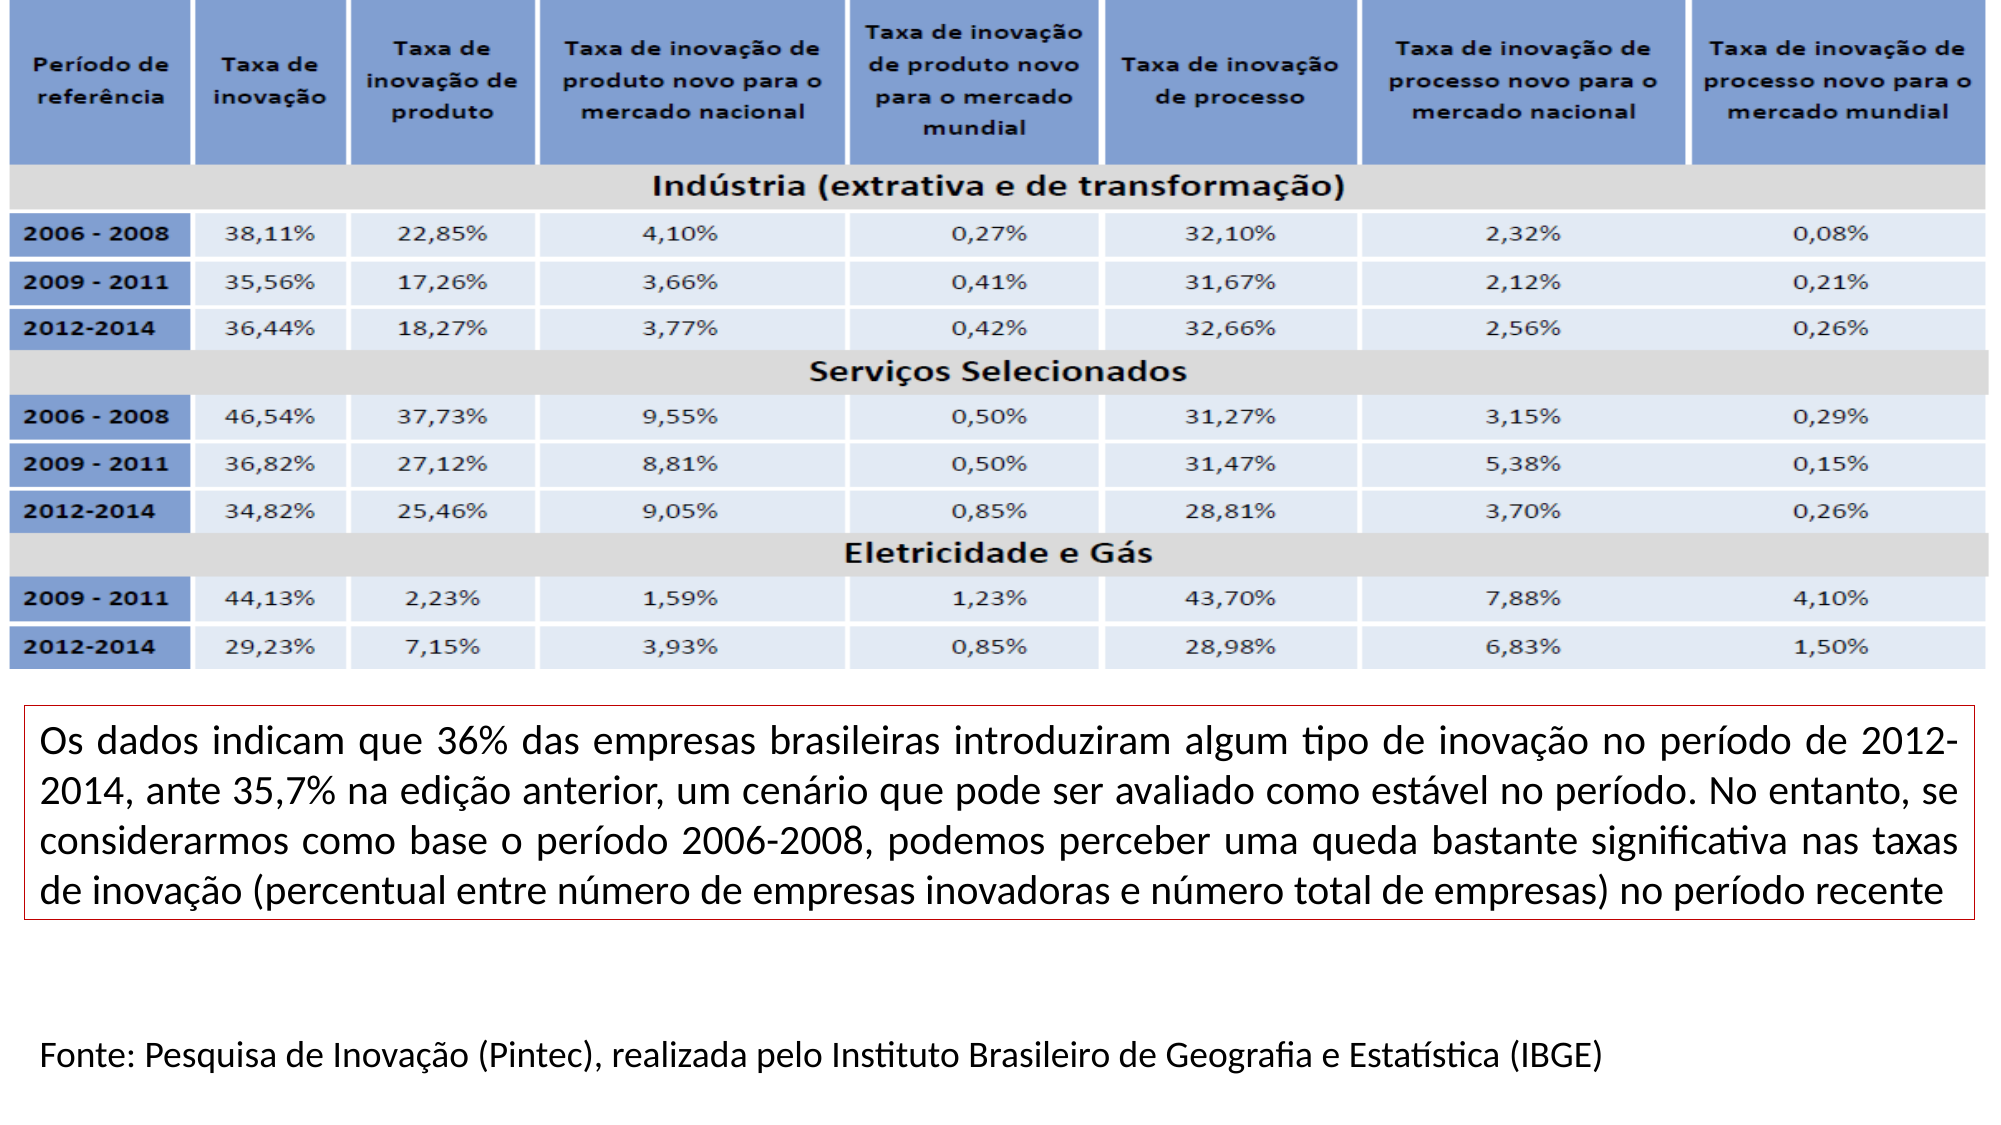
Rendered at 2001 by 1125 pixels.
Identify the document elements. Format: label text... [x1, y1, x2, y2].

text_box Os dados indicam que 36% das empresas brasileiras introduziram algum tipo de inovação no período de 2012-2014, ante 35,7% na edição anterior, um cenário que pode ser avaliado como estável no período. No entanto, se considerarmos como base o período 2006-2008, podemos perceber uma queda bastante significativa nas taxas de inovação (percentual entre número de empresas inovadoras e número total de empresas) no período recente [24, 705, 1975, 920]
text_box Fonte: Pesquisa de Inovação (Pintec), realizada pelo Instituto Brasileiro de Geografia e Estatística (IBGE) [24, 1023, 1975, 1083]
picture [5, 0, 1993, 670]
